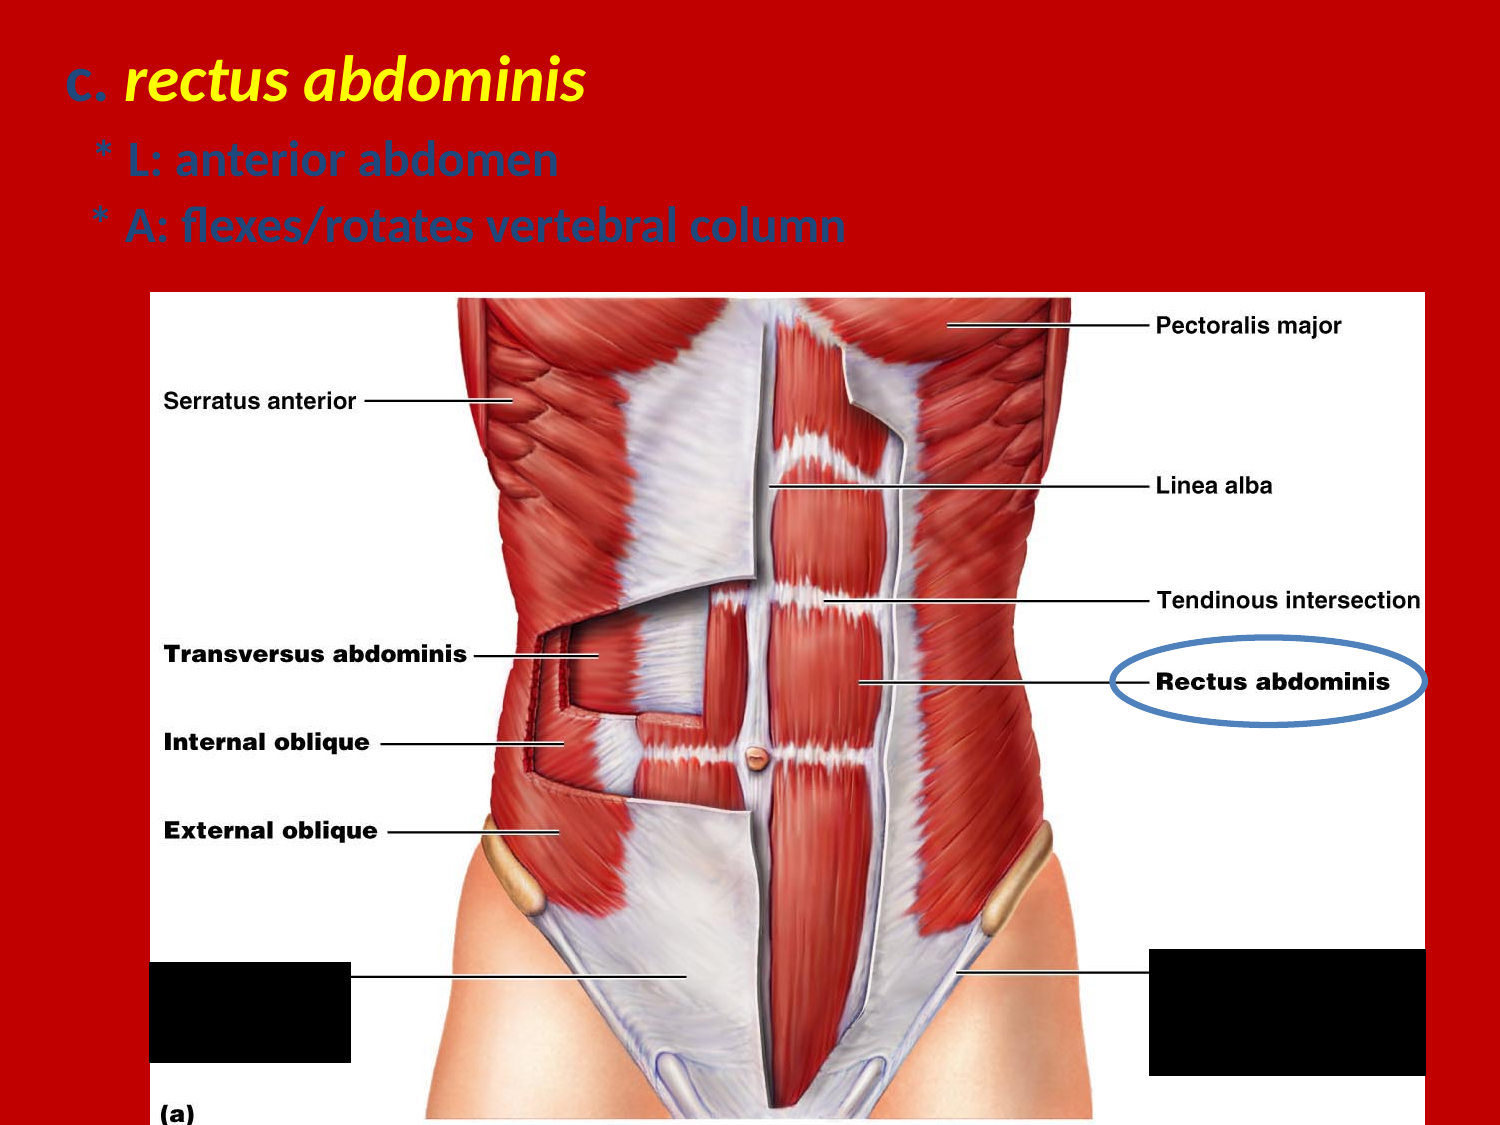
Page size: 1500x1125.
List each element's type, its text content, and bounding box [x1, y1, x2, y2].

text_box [149, 292, 1426, 1125]
list c. rectus abdominis * L: anterior abdomen * A: flexes/rotates vertebral column [50, 37, 1500, 263]
